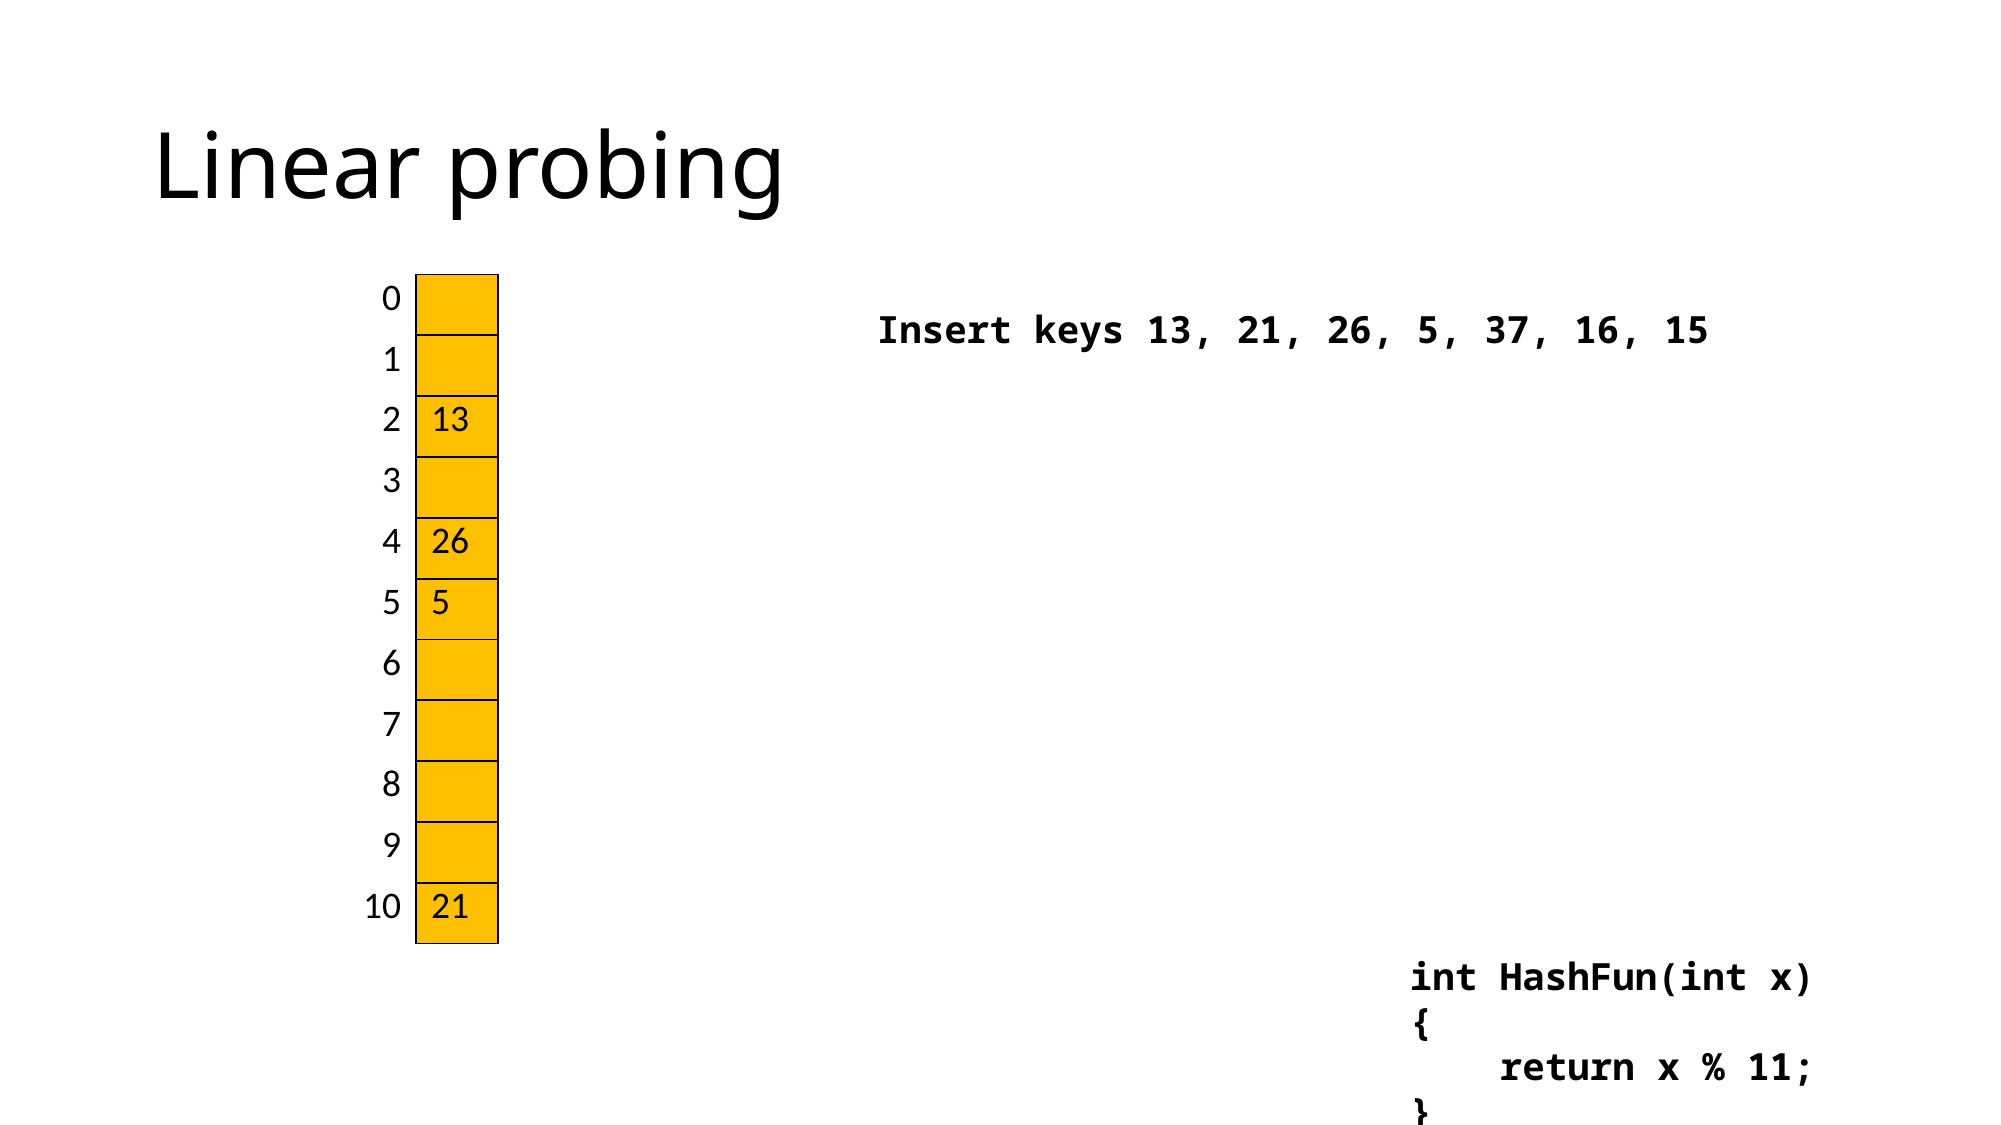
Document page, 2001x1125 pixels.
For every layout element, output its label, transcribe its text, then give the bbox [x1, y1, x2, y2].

table_cell 4 [334, 518, 415, 579]
table_cell 26 [417, 519, 497, 578]
table_cell [417, 336, 497, 395]
table_cell [417, 640, 497, 699]
table_cell 2 [334, 396, 415, 457]
table_cell 1 [334, 335, 415, 396]
table_cell [417, 458, 497, 517]
table_cell [417, 823, 497, 882]
table_cell 21 [417, 884, 497, 943]
text_box int HashFun(int x) { return x % 11; } [1395, 945, 1863, 1125]
table_cell 5 [417, 580, 497, 639]
table_cell [417, 762, 497, 821]
table_cell 9 [334, 822, 415, 883]
table_cell 13 [417, 397, 497, 456]
table_cell 7 [334, 700, 415, 761]
table_cell 6 [334, 639, 415, 700]
table_cell 10 [334, 883, 415, 944]
table_header [417, 275, 497, 334]
table_cell 5 [334, 579, 415, 639]
title Linear probing [137, 59, 1863, 278]
table_cell [417, 701, 497, 760]
text_box Insert keys 13, 21, 26, 5, 37, 16, 15 [862, 299, 1802, 359]
table_header 0 [334, 274, 415, 335]
table_cell 8 [334, 761, 415, 822]
table_cell 3 [334, 457, 415, 518]
